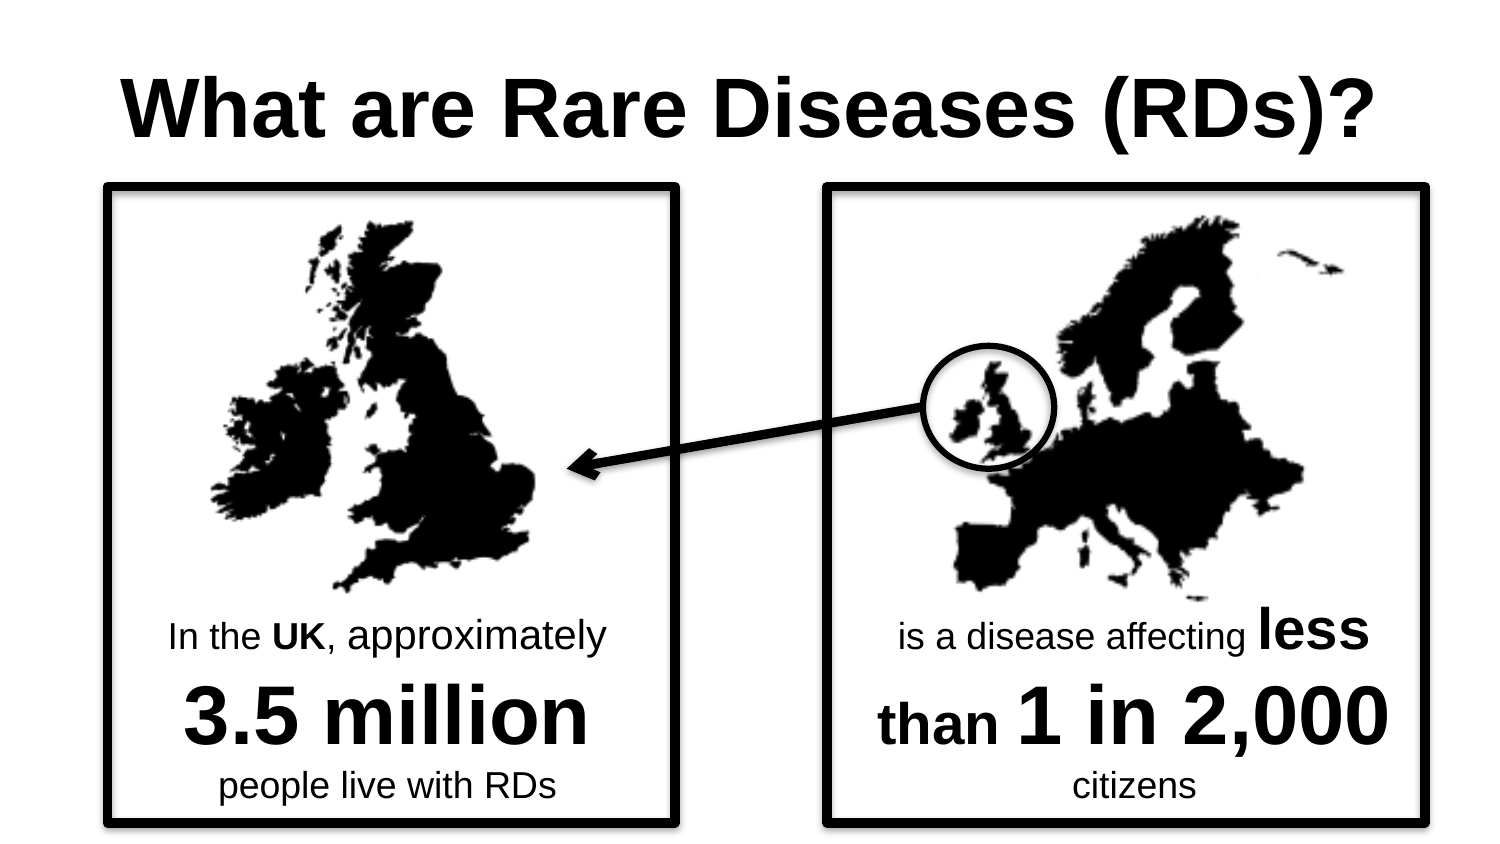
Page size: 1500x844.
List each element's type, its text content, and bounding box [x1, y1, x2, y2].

picture [163, 198, 584, 619]
text_box [826, 477, 1426, 824]
picture [883, 193, 1359, 619]
text_box is a disease affecting less than 1 in 2,000 citizens [835, 583, 1434, 814]
title What are Rare Diseases (RDs)? [75, 33, 1425, 175]
text_box [107, 186, 676, 824]
text_box [826, 186, 1426, 583]
text_box In the UK, approximately 3.5 million people live with RDs [118, 583, 657, 814]
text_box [566, 407, 922, 469]
